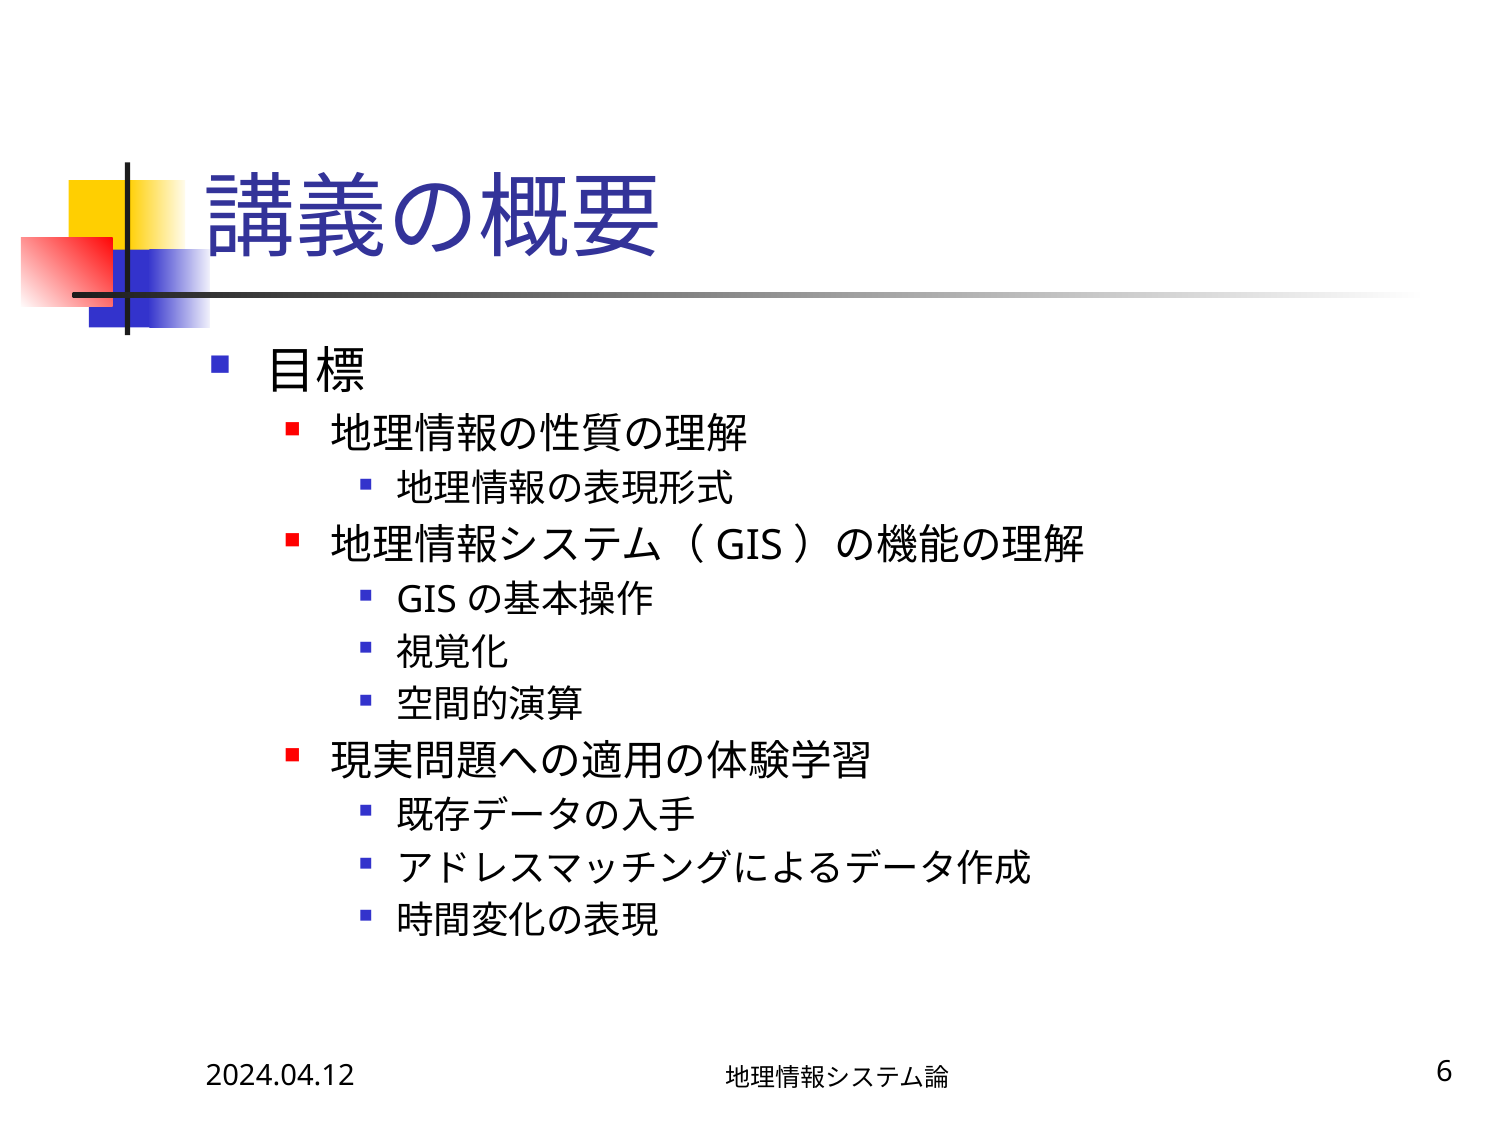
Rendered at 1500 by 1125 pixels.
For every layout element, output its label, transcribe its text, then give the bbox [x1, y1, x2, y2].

title 講義の概要 [188, 35, 1468, 275]
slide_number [190, 1024, 504, 1100]
footer 地理情報システム論 [600, 1024, 1075, 1100]
slide_number 6 [1155, 1024, 1468, 1100]
list 目標 地理情報の性質の理解 地理情報の表現形式 地理情報システム（GIS）の機能の理解 GISの基本操作 視覚化 空間的演算 現実問題への適用の体験学習 既存データの入手 アドレスマッチングによるデータ作成 時間変化の表現 [193, 331, 1469, 1006]
